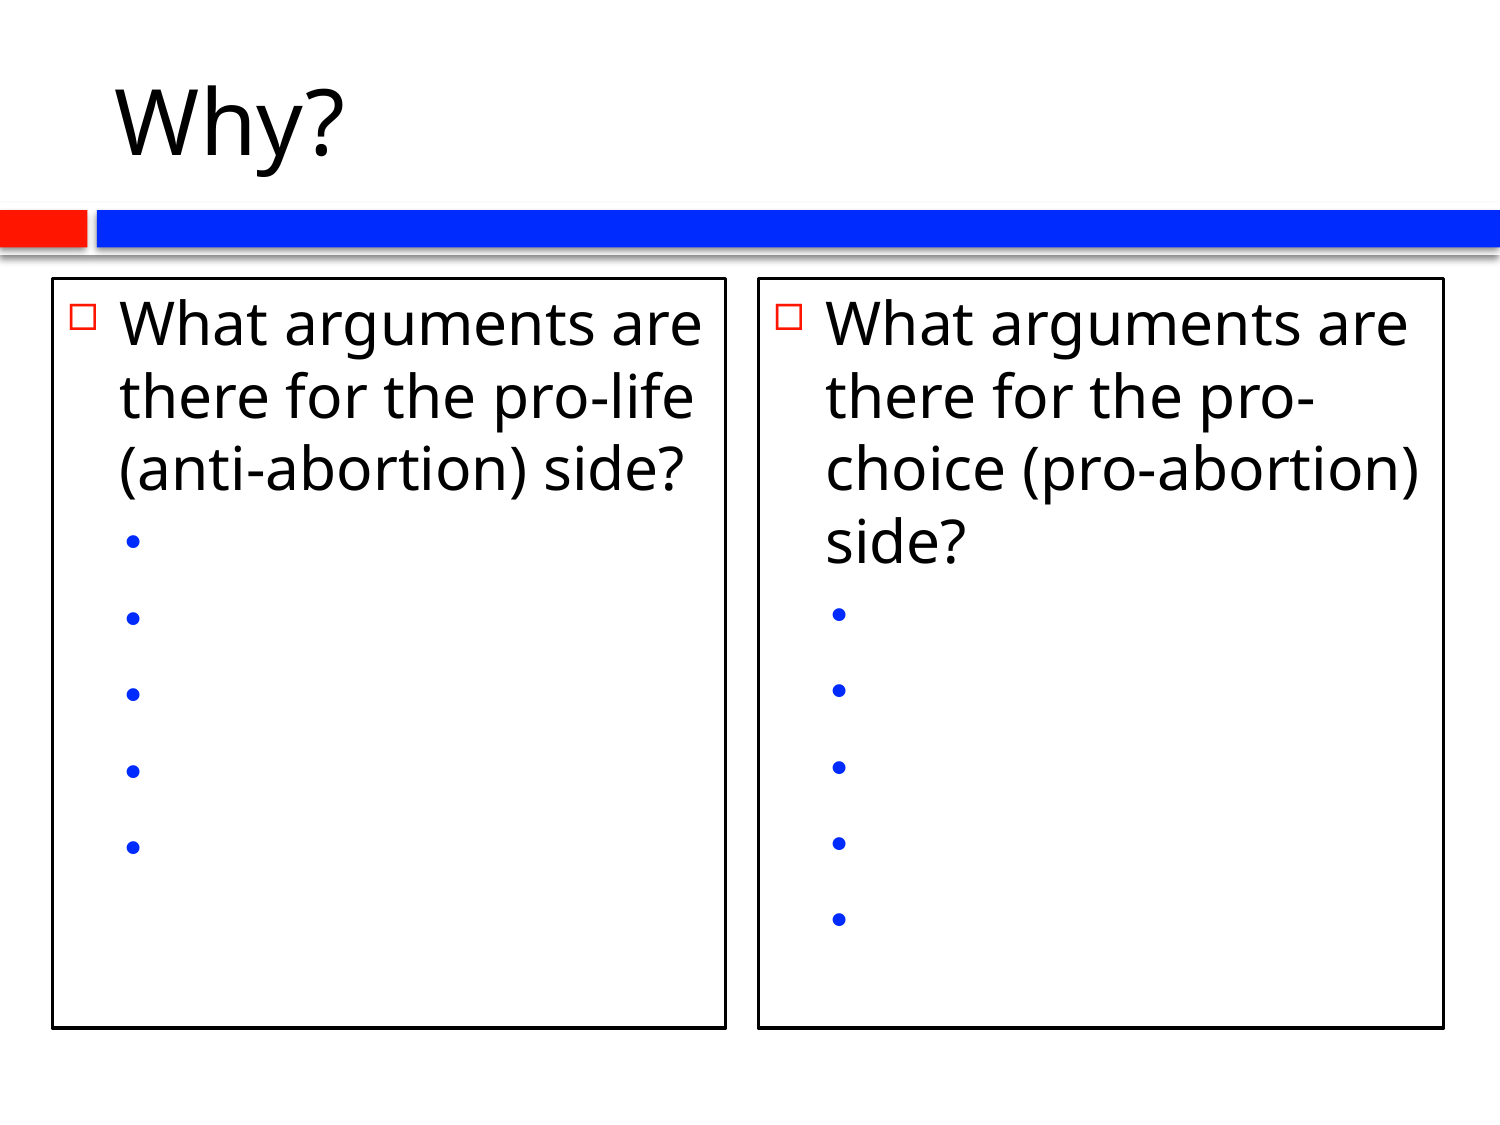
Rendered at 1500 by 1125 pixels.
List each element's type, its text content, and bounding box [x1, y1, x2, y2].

title Why? [99, 37, 1438, 200]
list What arguments are there for the pro-life (anti-abortion) side? E D D D d [51, 277, 727, 1030]
list What arguments are there for the pro-choice (pro-abortion) side? D D D D d [757, 277, 1445, 1030]
